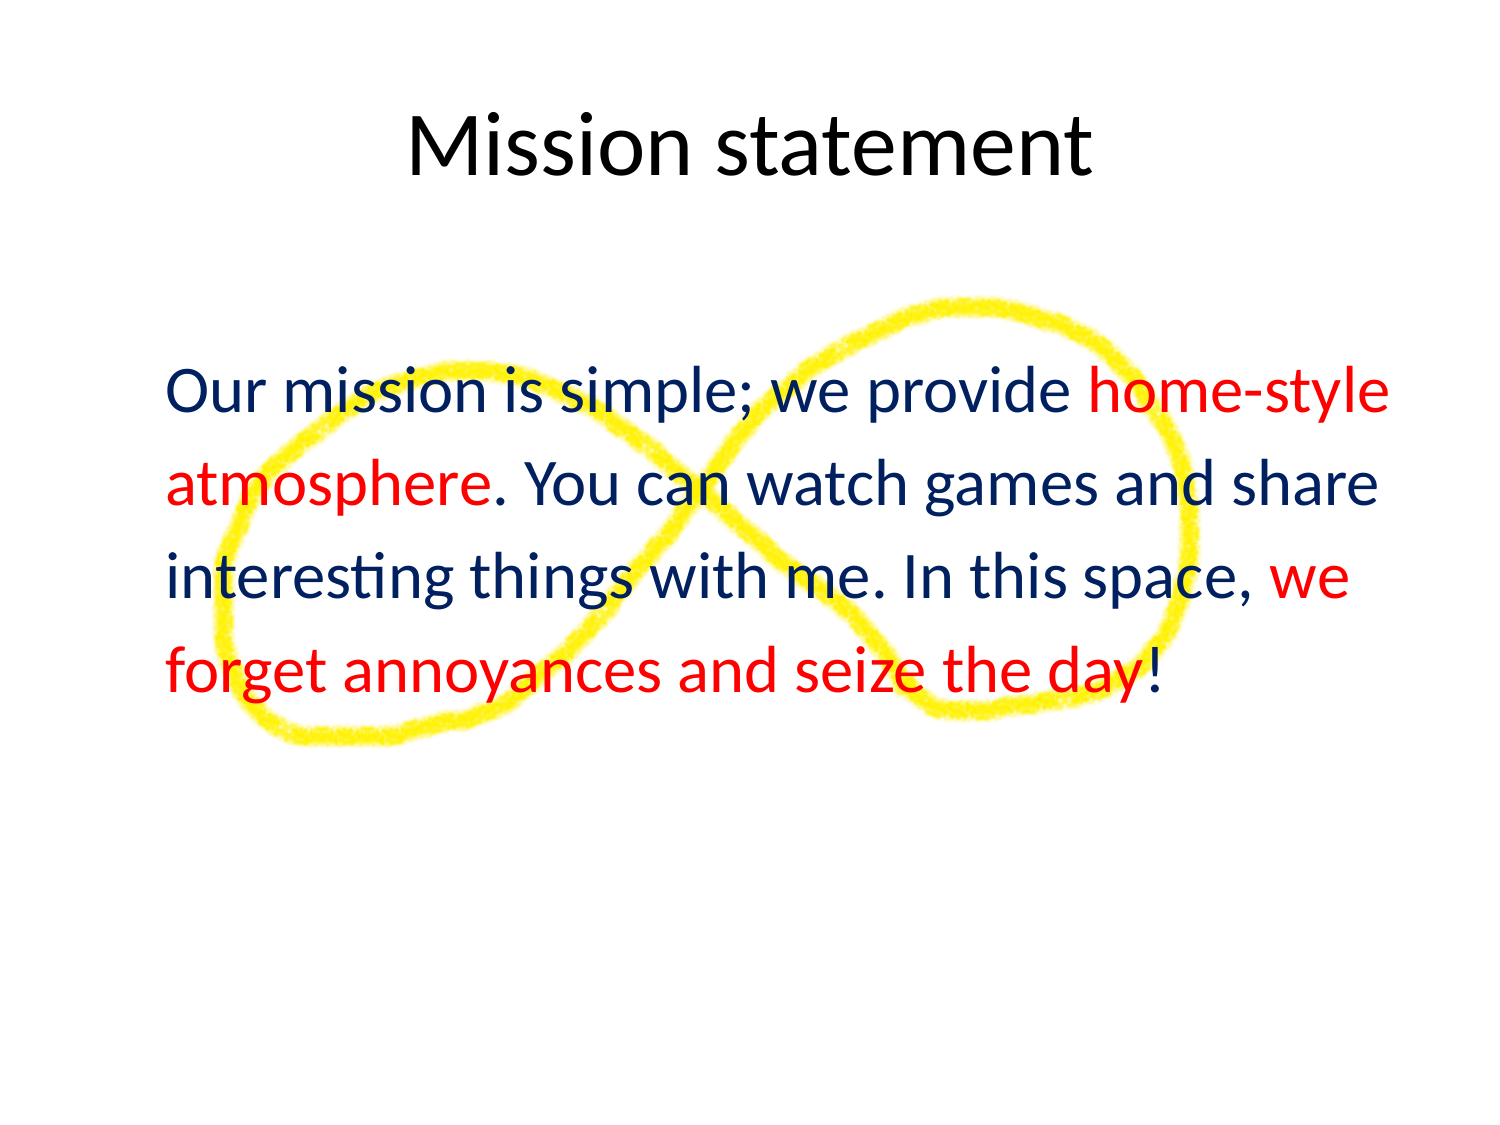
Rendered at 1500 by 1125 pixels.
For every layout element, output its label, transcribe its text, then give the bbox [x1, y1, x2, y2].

list Our mission is simple; we provide home-style atmosphere. You can watch games and share interesting things with me. In this space, we forget annoyances and seize the day! [150, 338, 1500, 1081]
title Mission statement [75, 45, 1425, 233]
picture [0, 219, 1280, 940]
